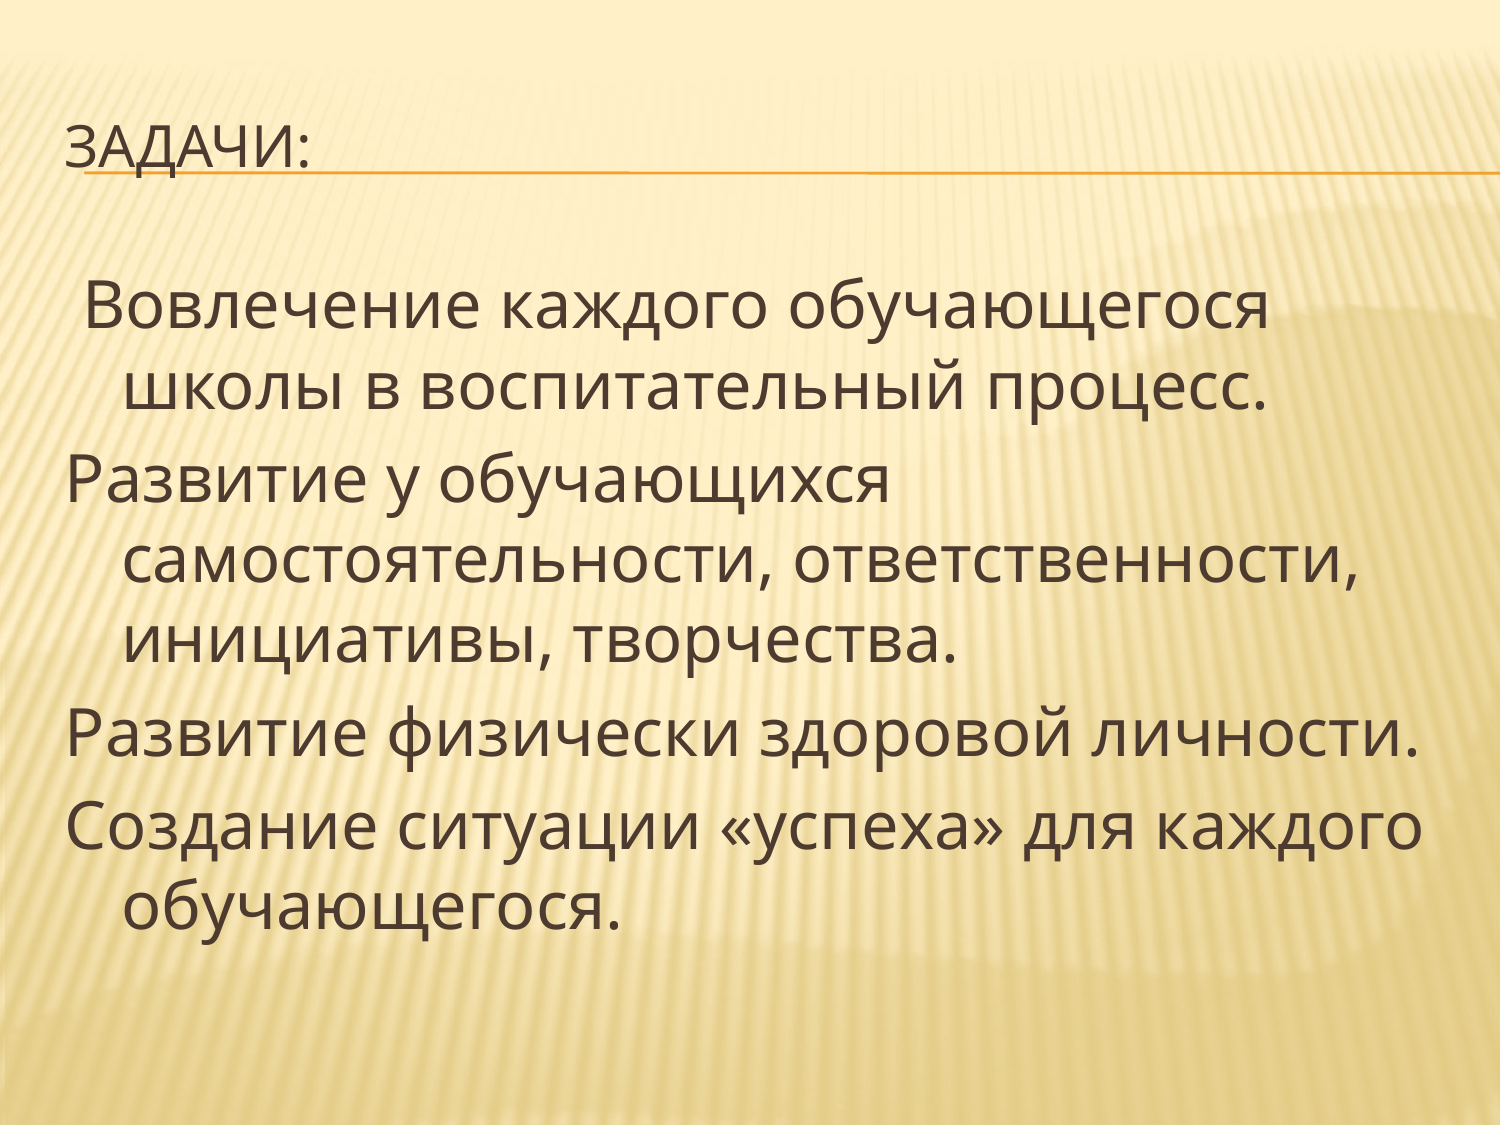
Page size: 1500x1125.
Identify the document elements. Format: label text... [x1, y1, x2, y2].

title Задачи: [50, 75, 1475, 213]
list Вовлечение каждого обучающегося школы в воспитательный процесс. Развитие у обучающихся самостоятельности, ответственности, инициативы, творчества. Развитие физически здоровой личности. Создание ситуации «успеха» для каждого обучающегося. [50, 254, 1475, 998]
